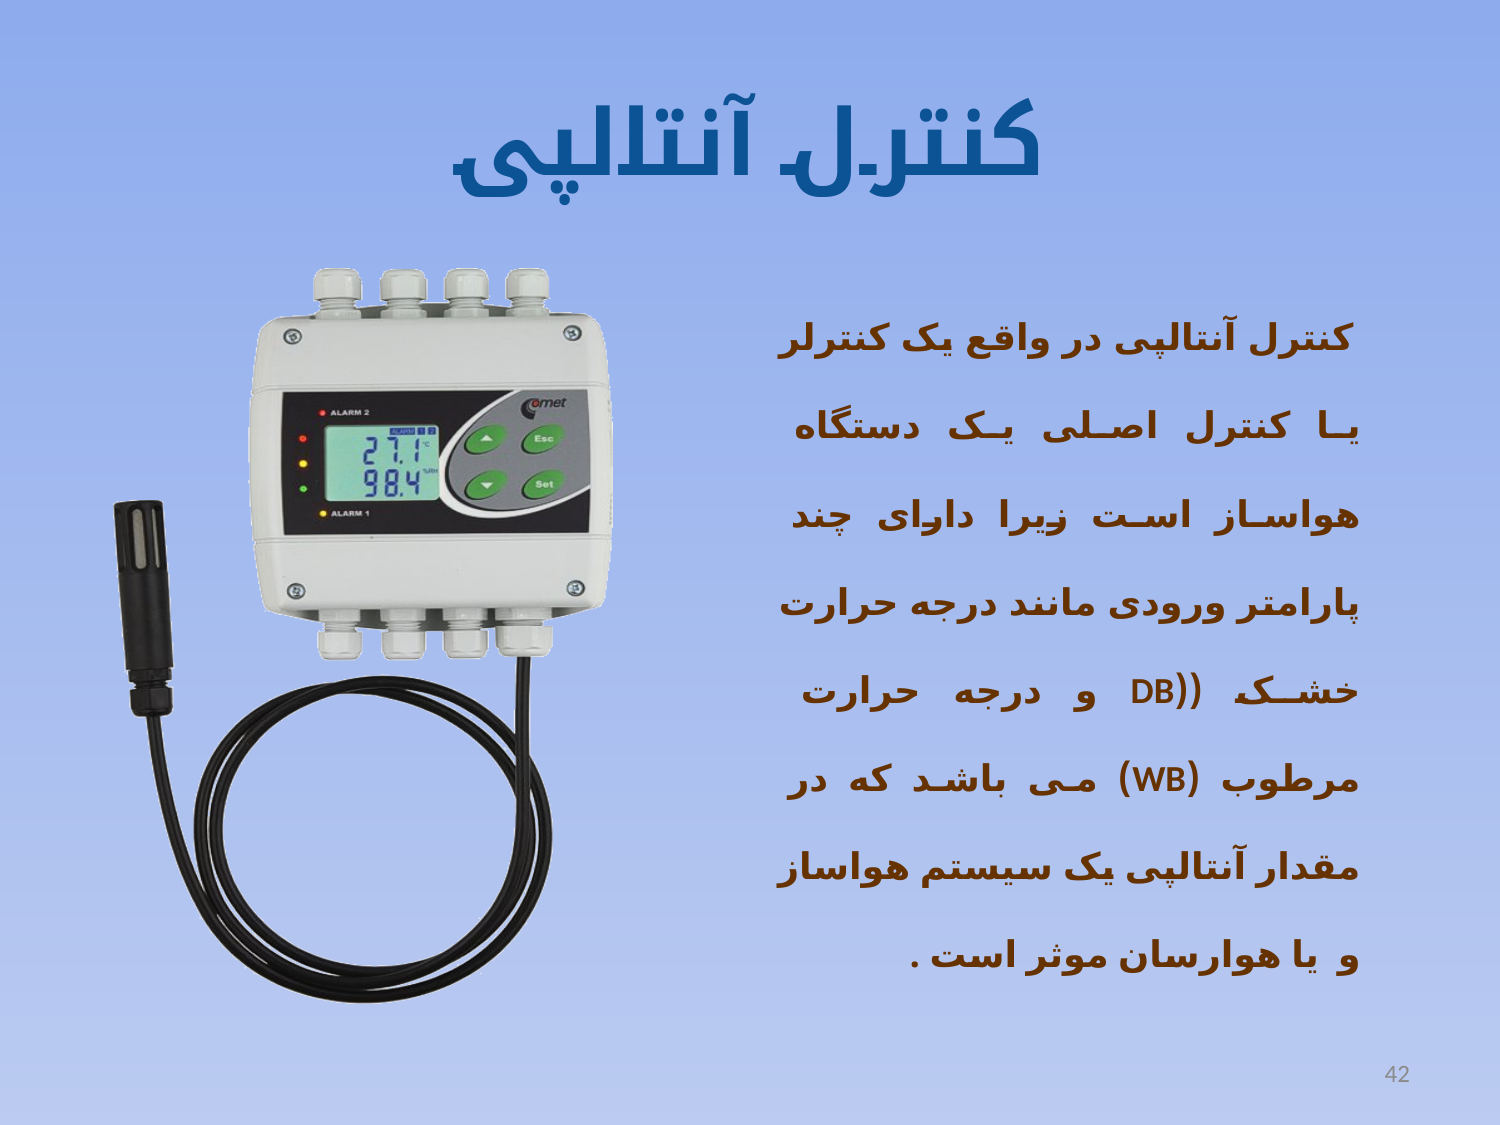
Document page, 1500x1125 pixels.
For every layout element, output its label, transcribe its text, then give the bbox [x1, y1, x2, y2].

slide_number 42 [1074, 1042, 1425, 1103]
list کنترل آنتالپی در واقع یک کنترلر یا کنترل اصلی یک دستگاه هواساز است زیرا دارای چند پارامتر ورودی مانند درجه حرارت خشک ((DB و درجه حرارت مرطوب (WB) می باشد که در مقدار آنتالپی یک سیستم هواساز و یا هوارسان موثر است . [762, 262, 1425, 1005]
title کنترل آنتالپی [75, 45, 1425, 233]
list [112, 268, 613, 1006]
